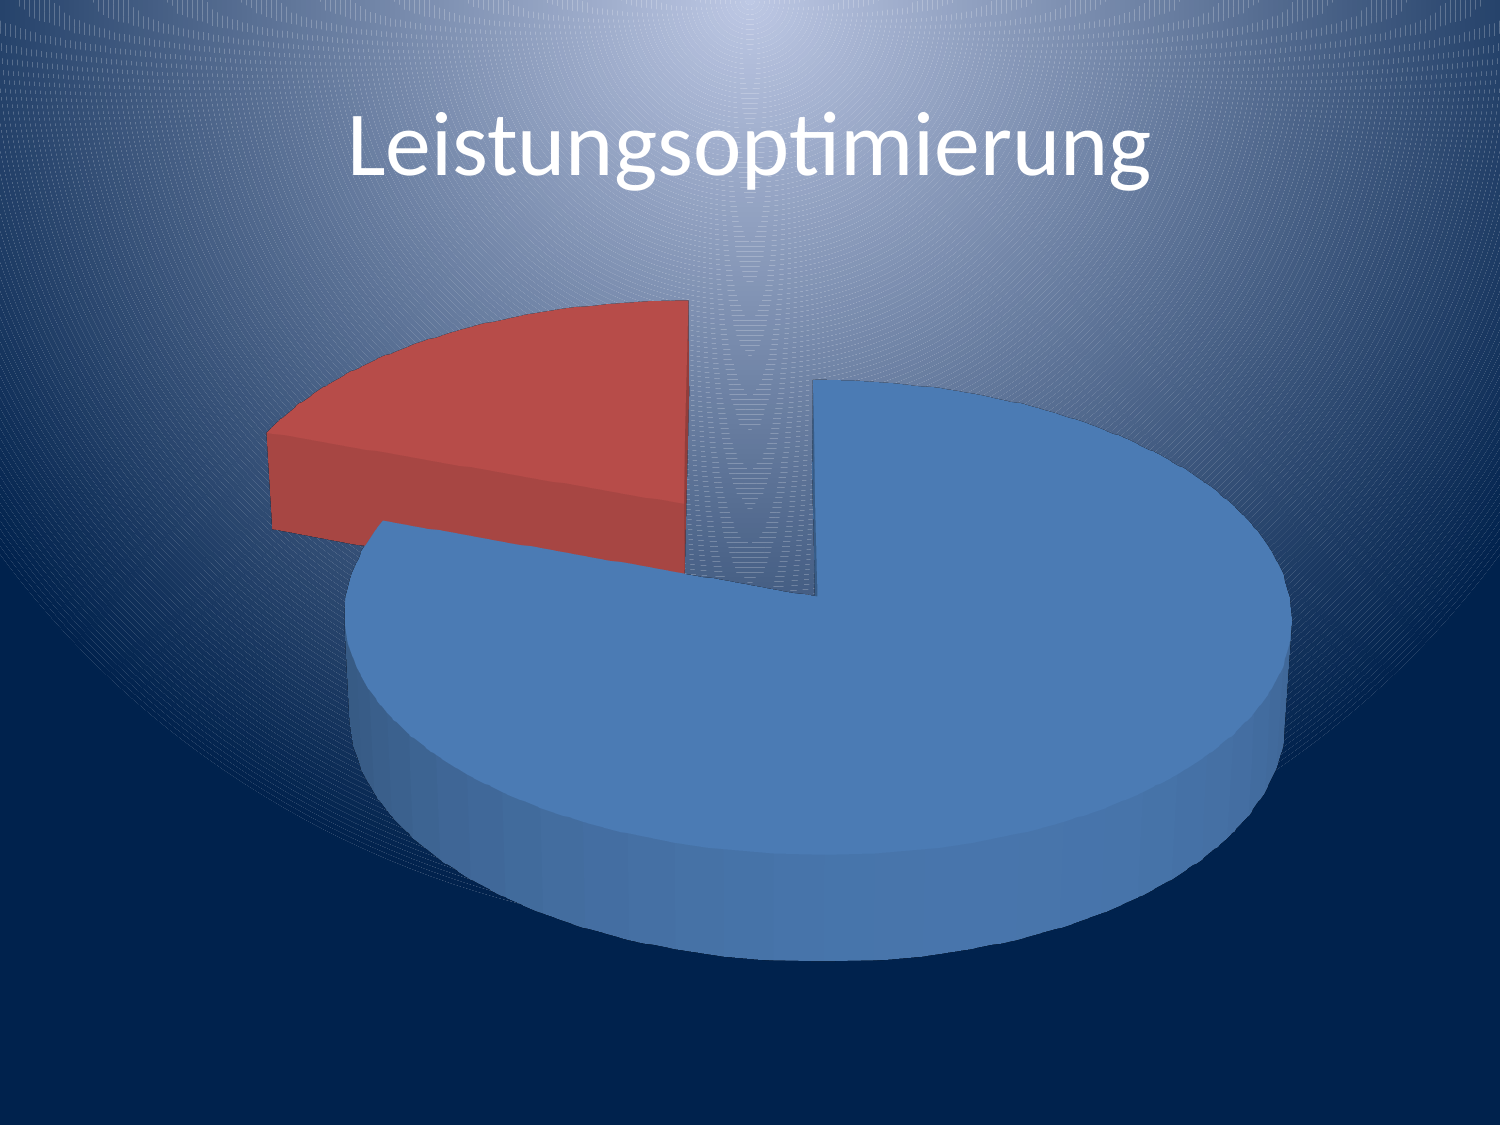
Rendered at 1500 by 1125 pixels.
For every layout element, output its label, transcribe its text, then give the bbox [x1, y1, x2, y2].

chart [74, 262, 1426, 1006]
title Leistungsoptimierung [75, 45, 1425, 233]
